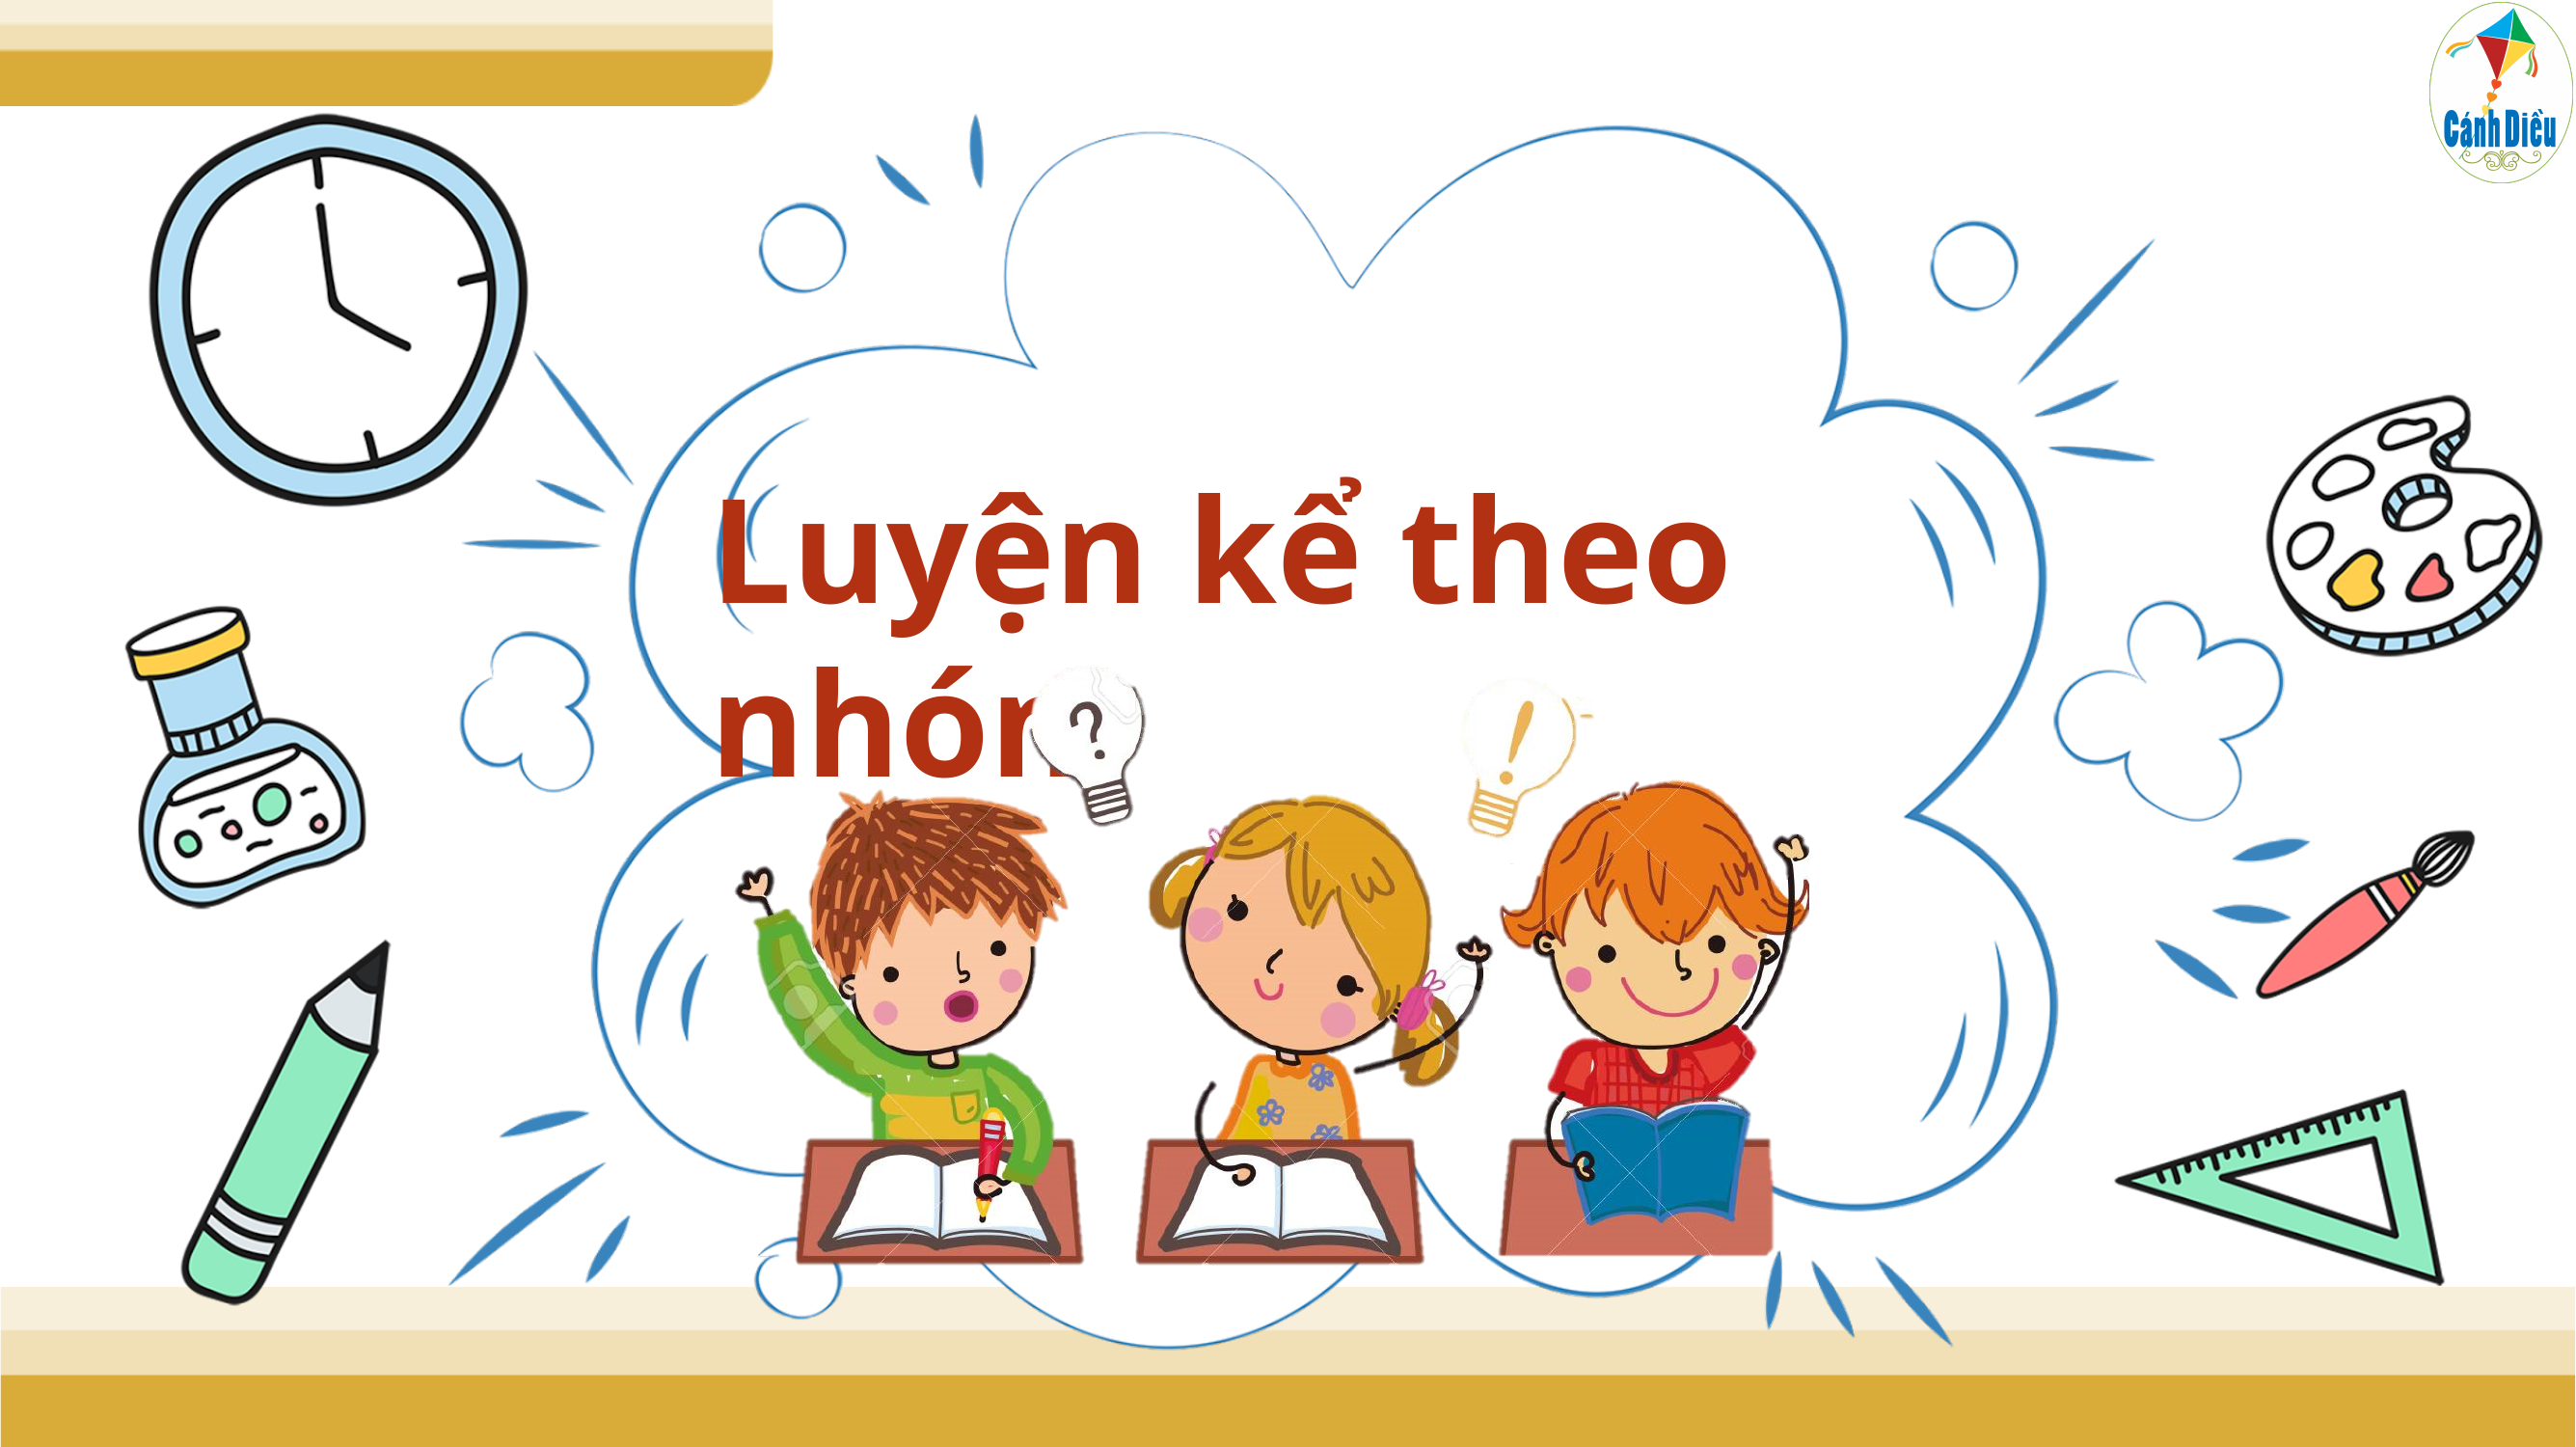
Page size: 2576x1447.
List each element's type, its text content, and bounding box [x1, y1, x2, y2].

picture [0, 0, 2574, 1447]
text_box Luyện kể theo nhóm [684, 446, 2215, 820]
